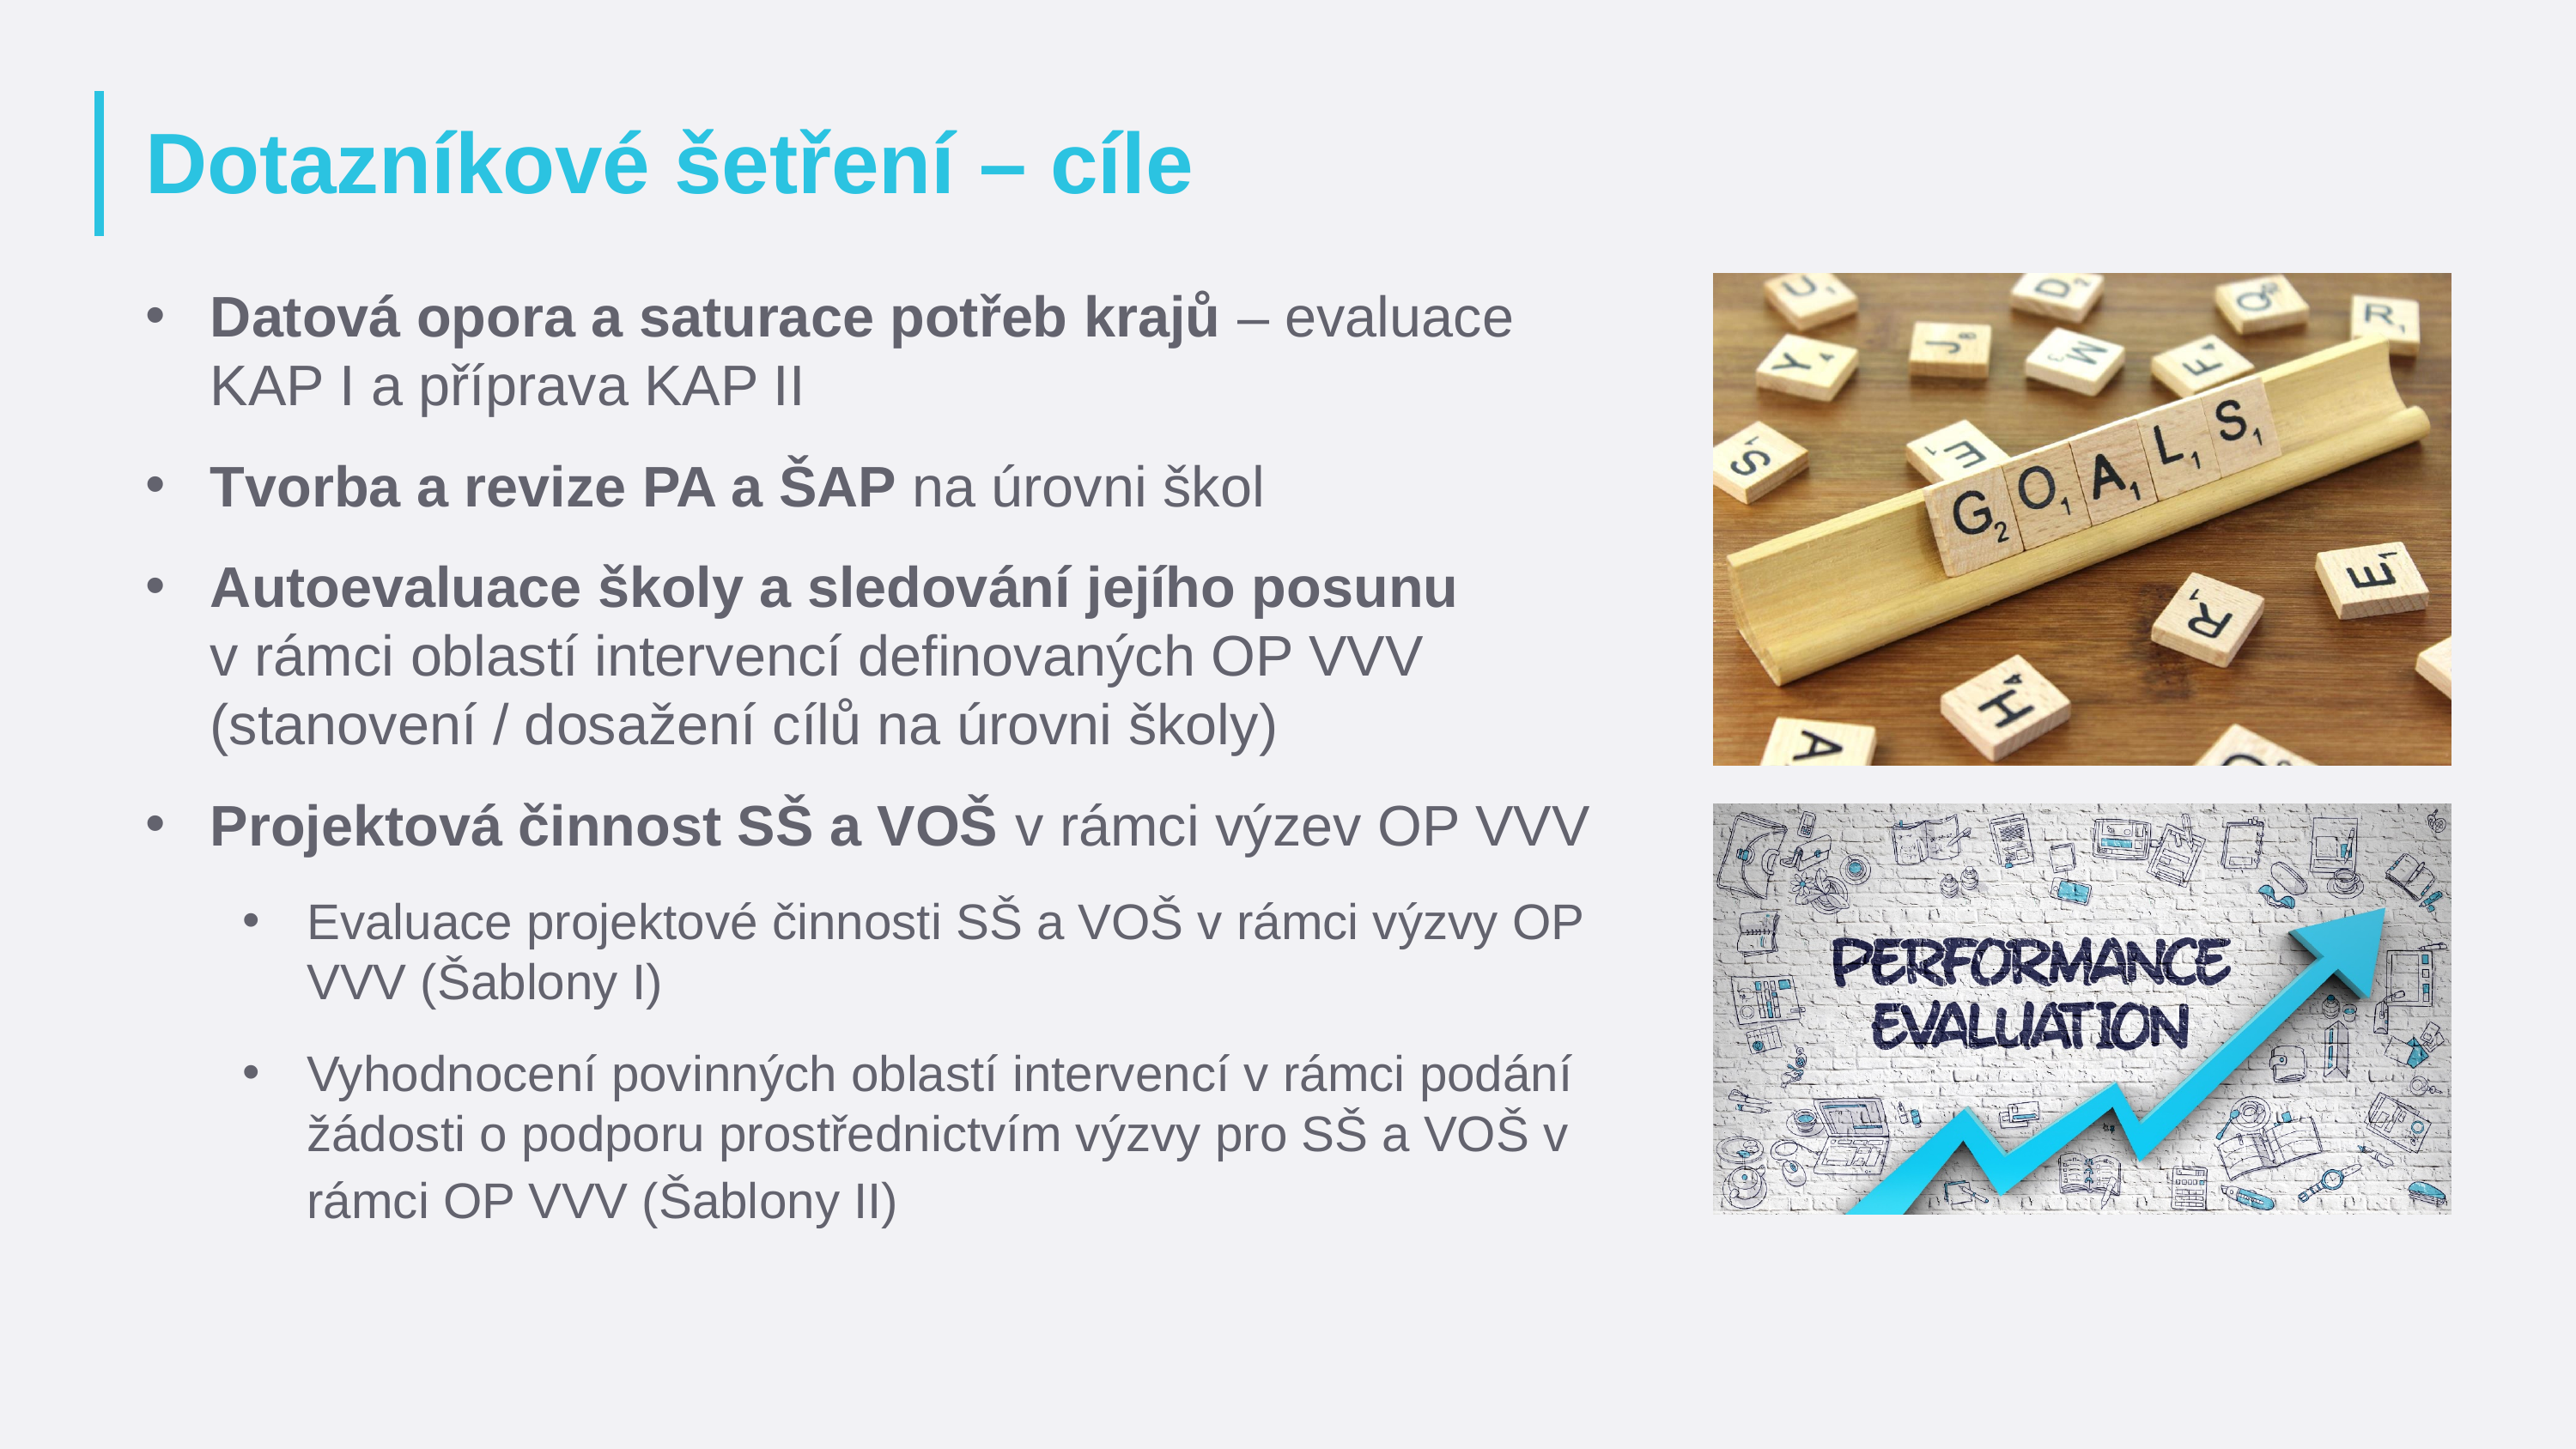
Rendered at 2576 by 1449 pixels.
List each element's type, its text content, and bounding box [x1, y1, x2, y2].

title Dotazníkové šetření – cíle [132, 112, 2576, 204]
picture [1713, 273, 2451, 766]
text_box Datová opora a saturace potřeb krajů – evaluace KAP I a příprava KAP II Tvorba a revize PA a ŠAP na úrovni škol Autoevaluace školy a sledování jejího posunu v rámci oblastí intervencí definovaných OP VVV (stanovení / dosažení cílů na úrovni školy) Projektová činnost SŠ a VOŠ v rámci výzev OP VVV Evaluace projektové činnosti SŠ a VOŠ v rámci výzvy OP VVV (Šablony I) Vyhodnocení povinných oblastí intervencí v rámci podání žádosti o podporu prostřednictvím výzvy pro SŠ a VOŠ v rámci OP VVV (Šablony II) [132, 273, 1664, 1347]
picture [1713, 803, 2451, 1215]
